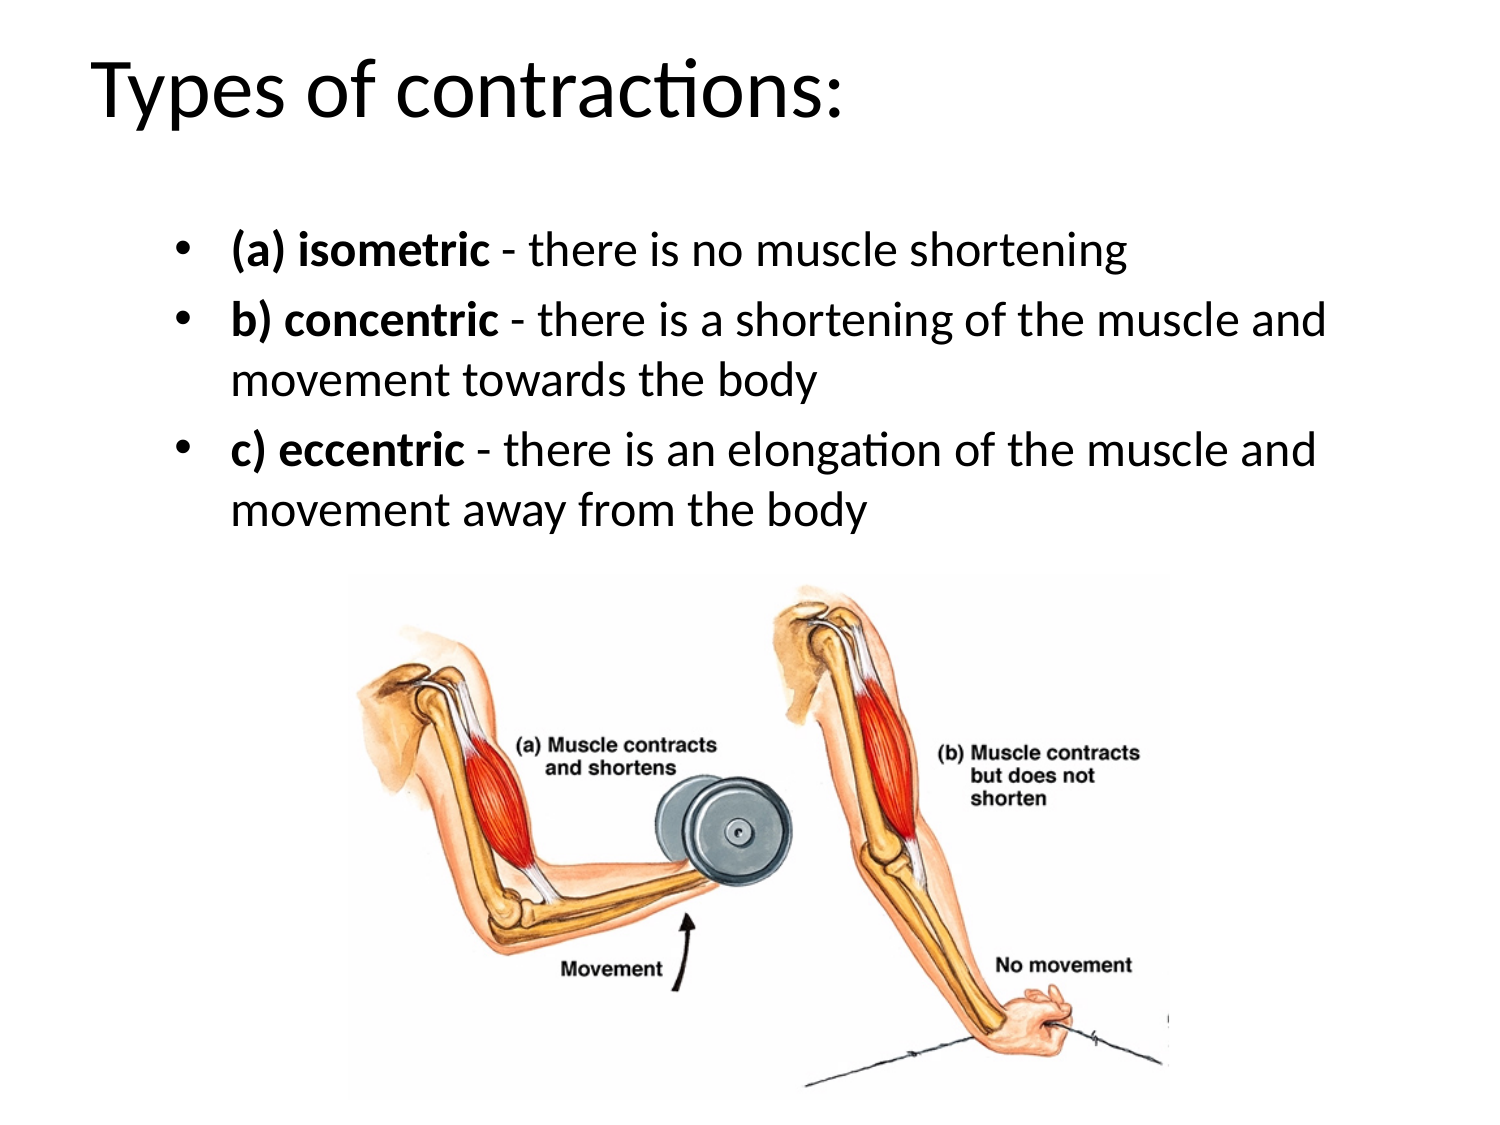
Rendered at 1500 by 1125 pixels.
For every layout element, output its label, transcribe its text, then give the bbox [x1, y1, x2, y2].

picture [348, 573, 1170, 1101]
title Types of contractions: [75, 45, 1425, 233]
list (a) isometric - there is no muscle shortening b) concentric - there is a shortening of the muscle and movement towards the body c) eccentric - there is an elongation of the muscle and movement away from the body [159, 209, 1397, 885]
